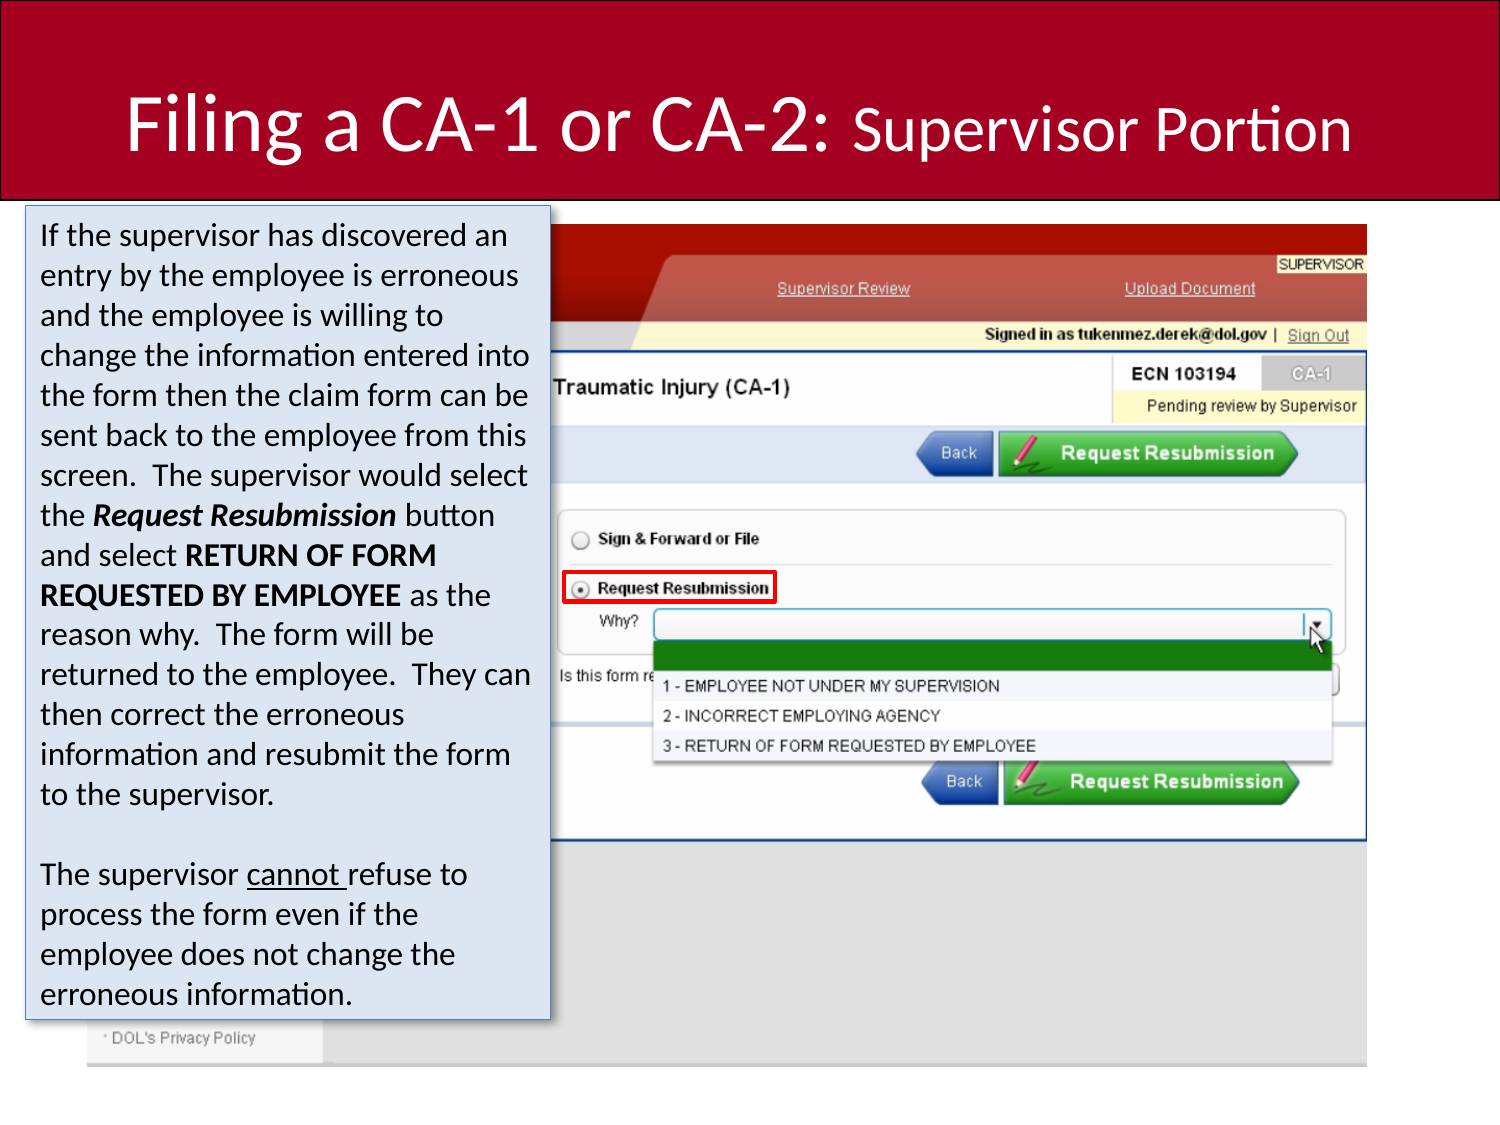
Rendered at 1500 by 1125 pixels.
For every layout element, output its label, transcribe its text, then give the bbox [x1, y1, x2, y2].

title Filing a CA-1 or CA-2: Supervisor Portion [37, 31, 1461, 206]
text_box [0, 0, 1500, 200]
picture [87, 224, 1367, 1067]
text_box If the supervisor has discovered an entry by the employee is erroneous and the employee is willing to change the information entered into the form then the claim form can be sent back to the employee from this screen. The supervisor would select the Request Resubmission button and select RETURN OF FORM REQUESTED BY EMPLOYEE as the reason why. The form will be returned to the employee. They can then correct the erroneous information and resubmit the form to the supervisor. The supervisor cannot refuse to process the form even if the employee does not change the erroneous information. [25, 205, 551, 1020]
